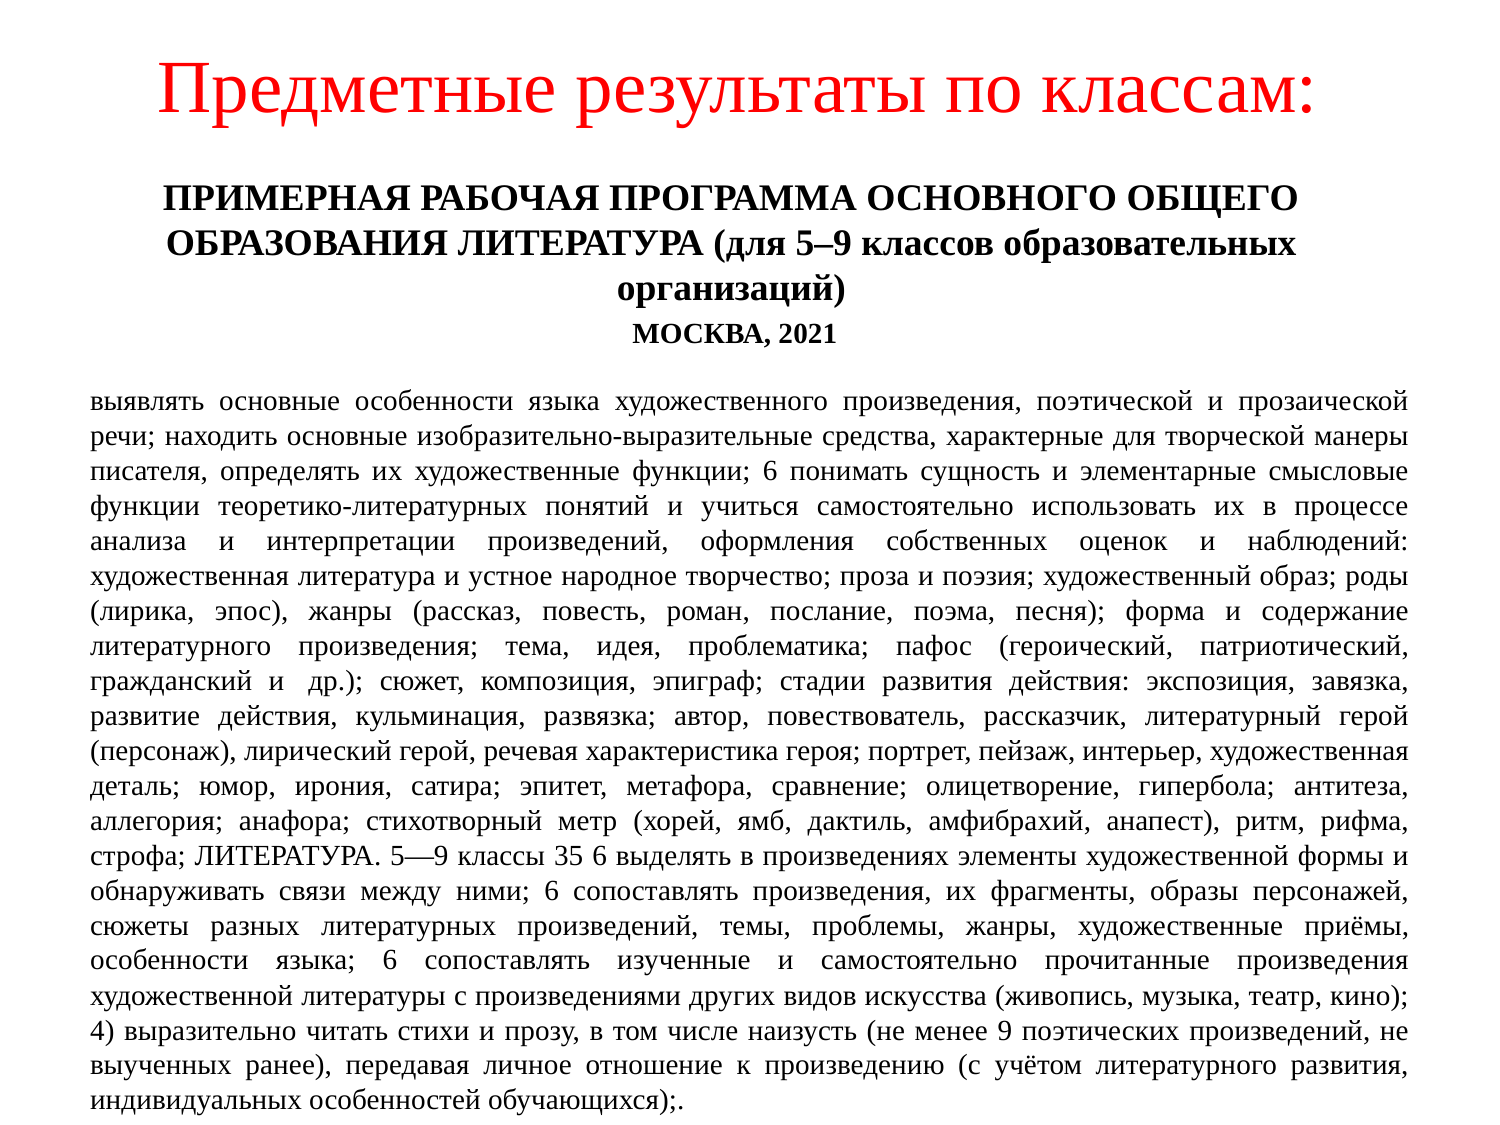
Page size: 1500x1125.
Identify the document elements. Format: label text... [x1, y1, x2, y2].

list ПРИМЕРНАЯ РАБОЧАЯ ПРОГРАММА ОСНОВНОГО ОБЩЕГО ОБРАЗОВАНИЯ ЛИТЕРАТУРА (для 5–9 классов образовательных организаций) МОСКВА, 2021 [75, 120, 1388, 357]
list [17, 356, 738, 1125]
list выявлять основные особенности языка художественного произведения, поэтической и прозаической речи; находить основные изобразительно-выразительные средства, характерные для творческой манеры писателя, определять их художественные функции; 6 понимать сущность и элементарные смысловые функции теоретико-литературных понятий и учиться самостоятельно использовать их в процессе анализа и интерпретации произведений, оформления собственных оценок и наблюдений: художественная литература и устное народное творчество; проза и поэзия; художественный образ; роды (лирика, эпос), жанры (рассказ, повесть, роман, послание, поэма, песня); форма и содержание литературного произведения; тема, идея, проблематика; пафос (героический, патриотический, гражданский и др.); сюжет, композиция, эпиграф; стадии развития действия: экспозиция, завязка, развитие действия, кульминация, развязка; автор, повествователь, рассказчик, литературный герой (персонаж), лирический герой, речевая характеристика героя; портрет, пейзаж, интерьер, художественная деталь; юмор, ирония, сатира; эпитет, метафора, сравнение; олицетворение, гипербола; антитеза, аллегория; анафора; стихотворный метр (хорей, ямб, дактиль, амфибрахий, анапест), ритм, рифма, строфа; ЛИТЕРАТУРА. 5—9 классы 35 6 выделять в произведениях элементы художественной формы и обнаруживать связи между ними; 6 сопоставлять произведения, их фрагменты, образы персонажей, сюжеты разных литературных произведений, темы, проблемы, жанры, художественные приёмы, особенности языка; 6 сопоставлять изученные и самостоятельно прочитанные произведения художественной литературы с произведениями других видов искусства (живопись, музыка, театр, кино); 4) выразительно читать стихи и прозу, в том числе наизусть (не менее 9 поэтических произведений, не выученных ранее), передавая личное отношение к произведению (с учётом литературного развития, индивидуальных особенностей обучающихся);. [75, 373, 1425, 1080]
title Предметные результаты по классам: [17, 45, 1459, 121]
